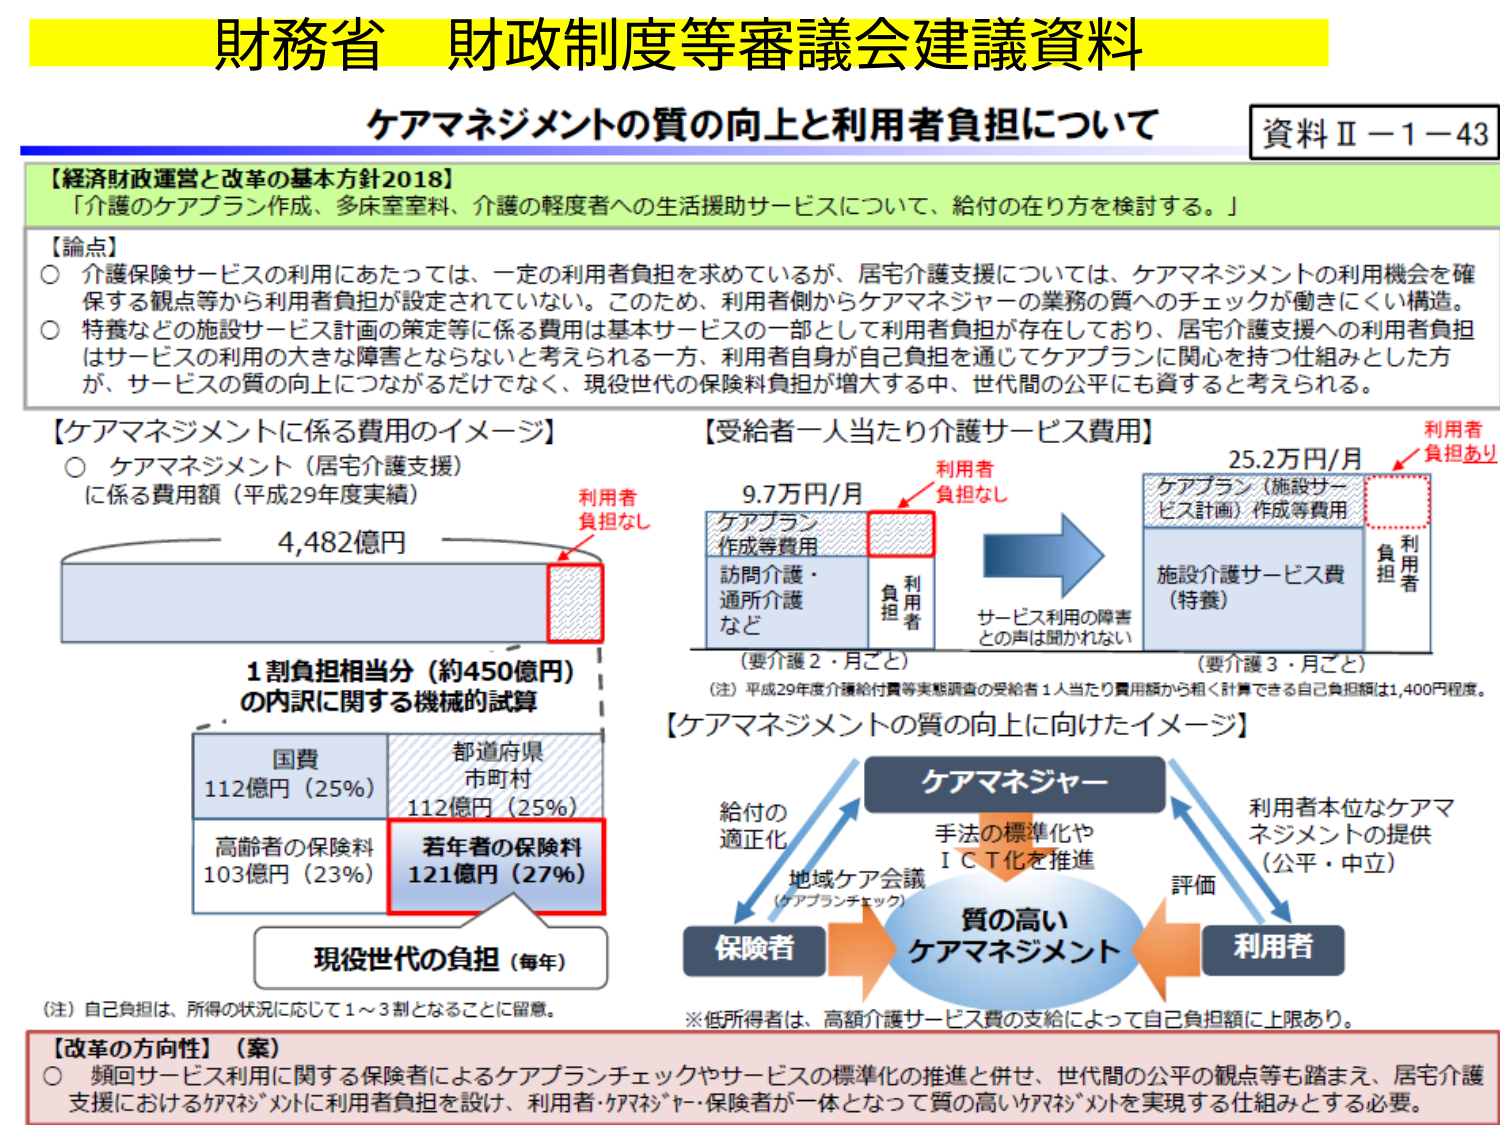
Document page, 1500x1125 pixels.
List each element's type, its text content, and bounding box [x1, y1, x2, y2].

text_box 財務省 財政制度等審議会建議資料 [27, 17, 1331, 68]
picture [0, 97, 1500, 1125]
